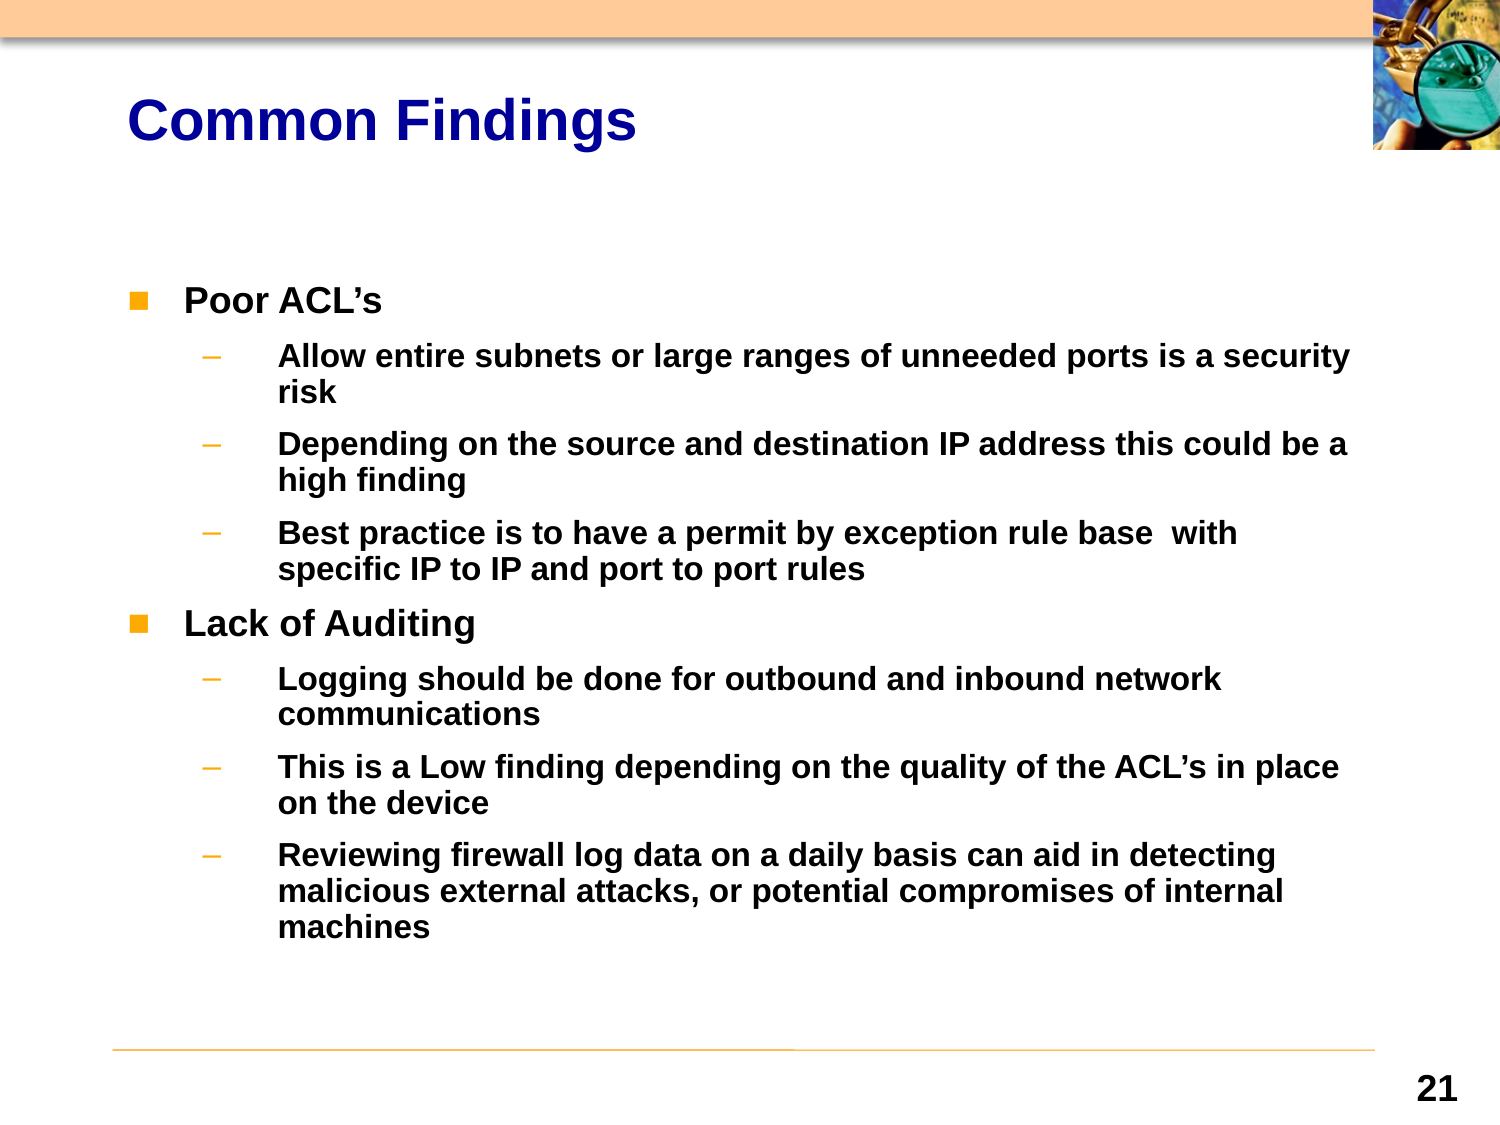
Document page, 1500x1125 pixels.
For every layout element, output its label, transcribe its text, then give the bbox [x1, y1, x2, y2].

picture [1373, 0, 1500, 150]
list Poor ACL’s Allow entire subnets or large ranges of unneeded ports is a security risk Depending on the source and destination IP address this could be a high finding Best practice is to have a permit by exception rule base with specific IP to IP and port to port rules Lack of Auditing Logging should be done for outbound and inbound network communications This is a Low finding depending on the quality of the ACL’s in place on the device Reviewing firewall log data on a daily basis can aid in detecting malicious external attacks, or potential compromises of internal machines [112, 212, 1372, 1015]
title Common Findings [112, 45, 1375, 200]
